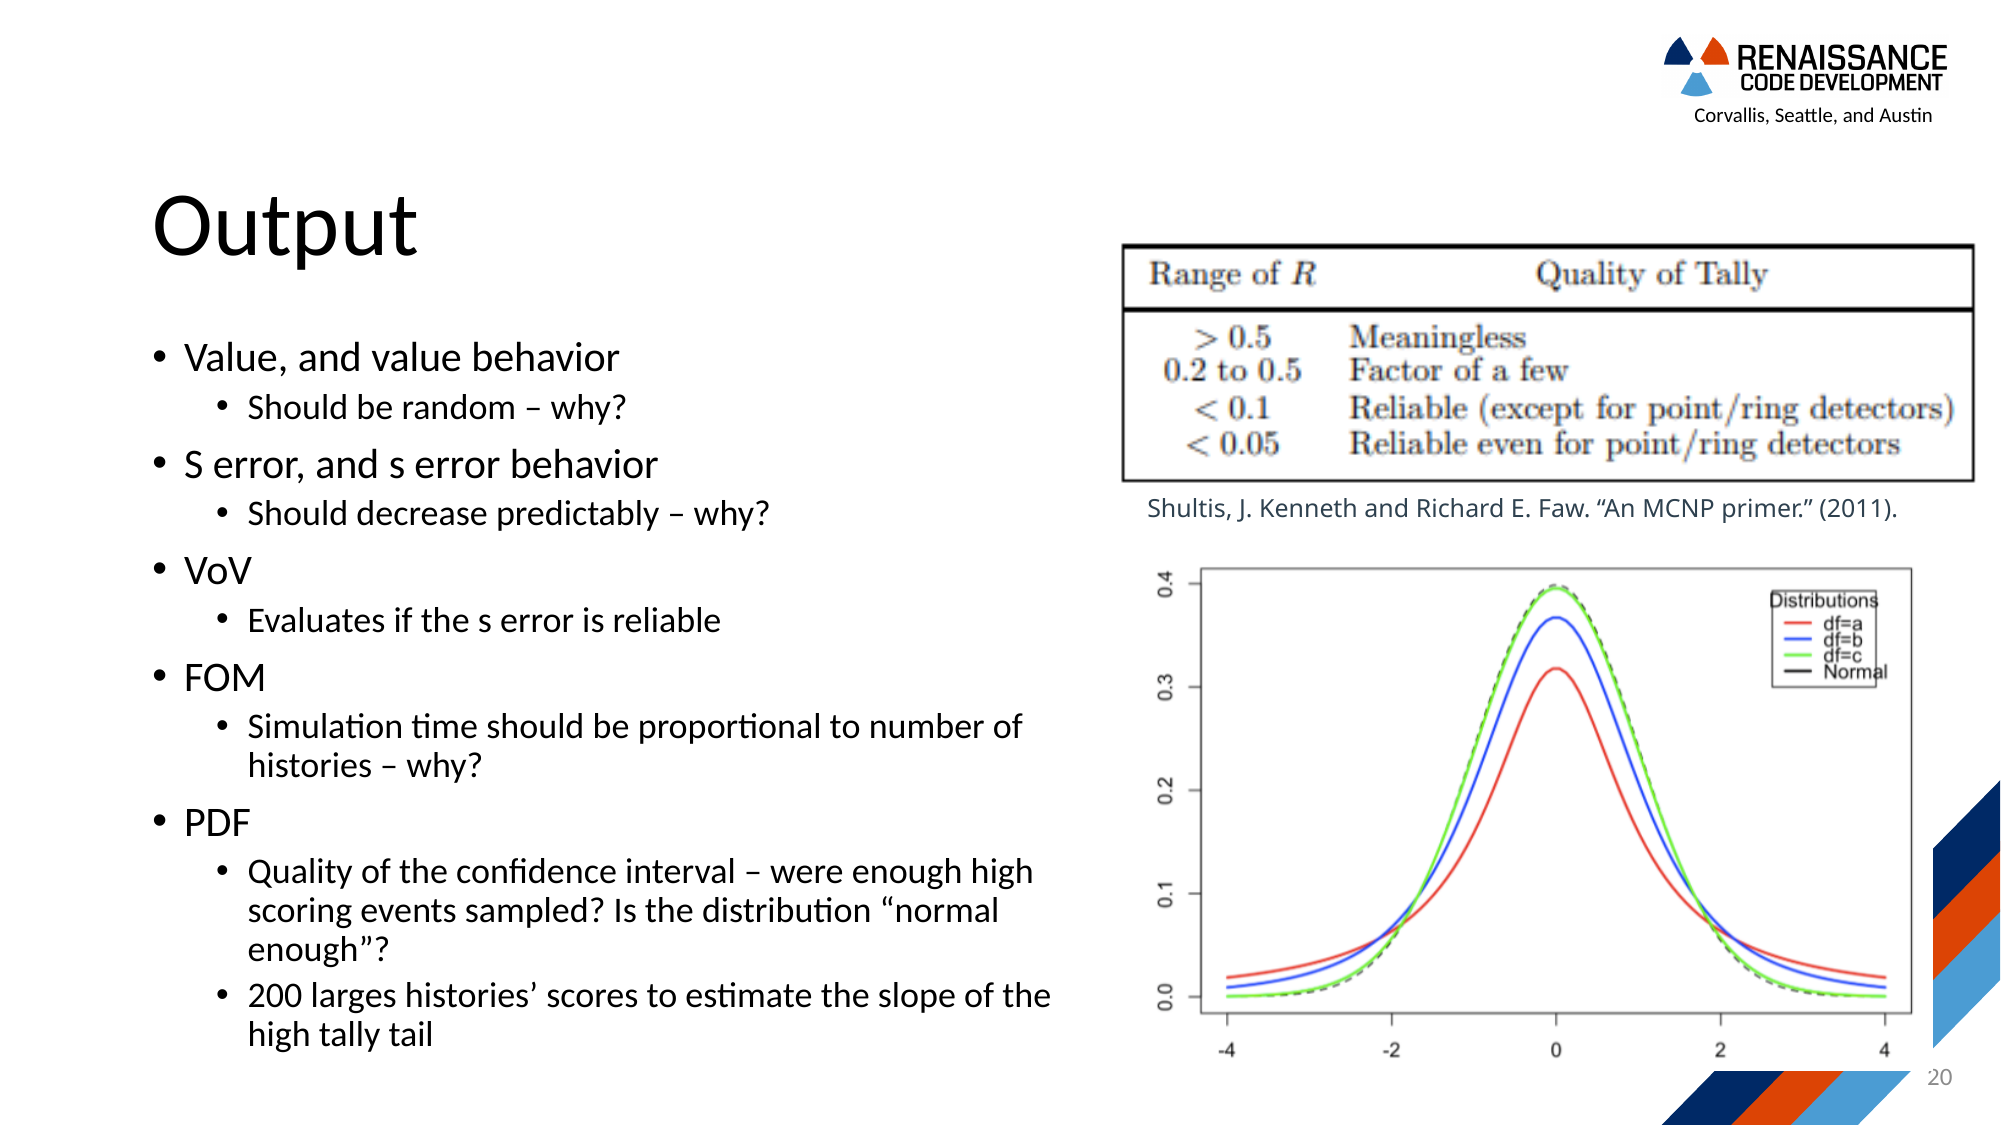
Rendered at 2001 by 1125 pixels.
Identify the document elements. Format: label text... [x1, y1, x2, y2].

title Output [137, 143, 1863, 309]
text_box Shultis, J. Kenneth and Richard E. Faw. “An MCNP primer.” (2011). [1132, 426, 2000, 593]
picture [1661, 34, 1949, 98]
picture [1110, 237, 1993, 498]
picture [1148, 550, 1933, 1071]
list Value, and value behavior Should be random – why? S error, and s error behavior Should decrease predictably – why? VoV Evaluates if the s error is reliable FOM Simulation time should be proportional to number of histories – why? PDF Quality of the confidence interval – were enough high scoring events sampled? Is the distribution “normal enough”? 200 larges histories’ scores to estimate the slope of the high tally tail [137, 328, 1111, 1071]
slide_number 20 [1517, 1045, 1968, 1106]
